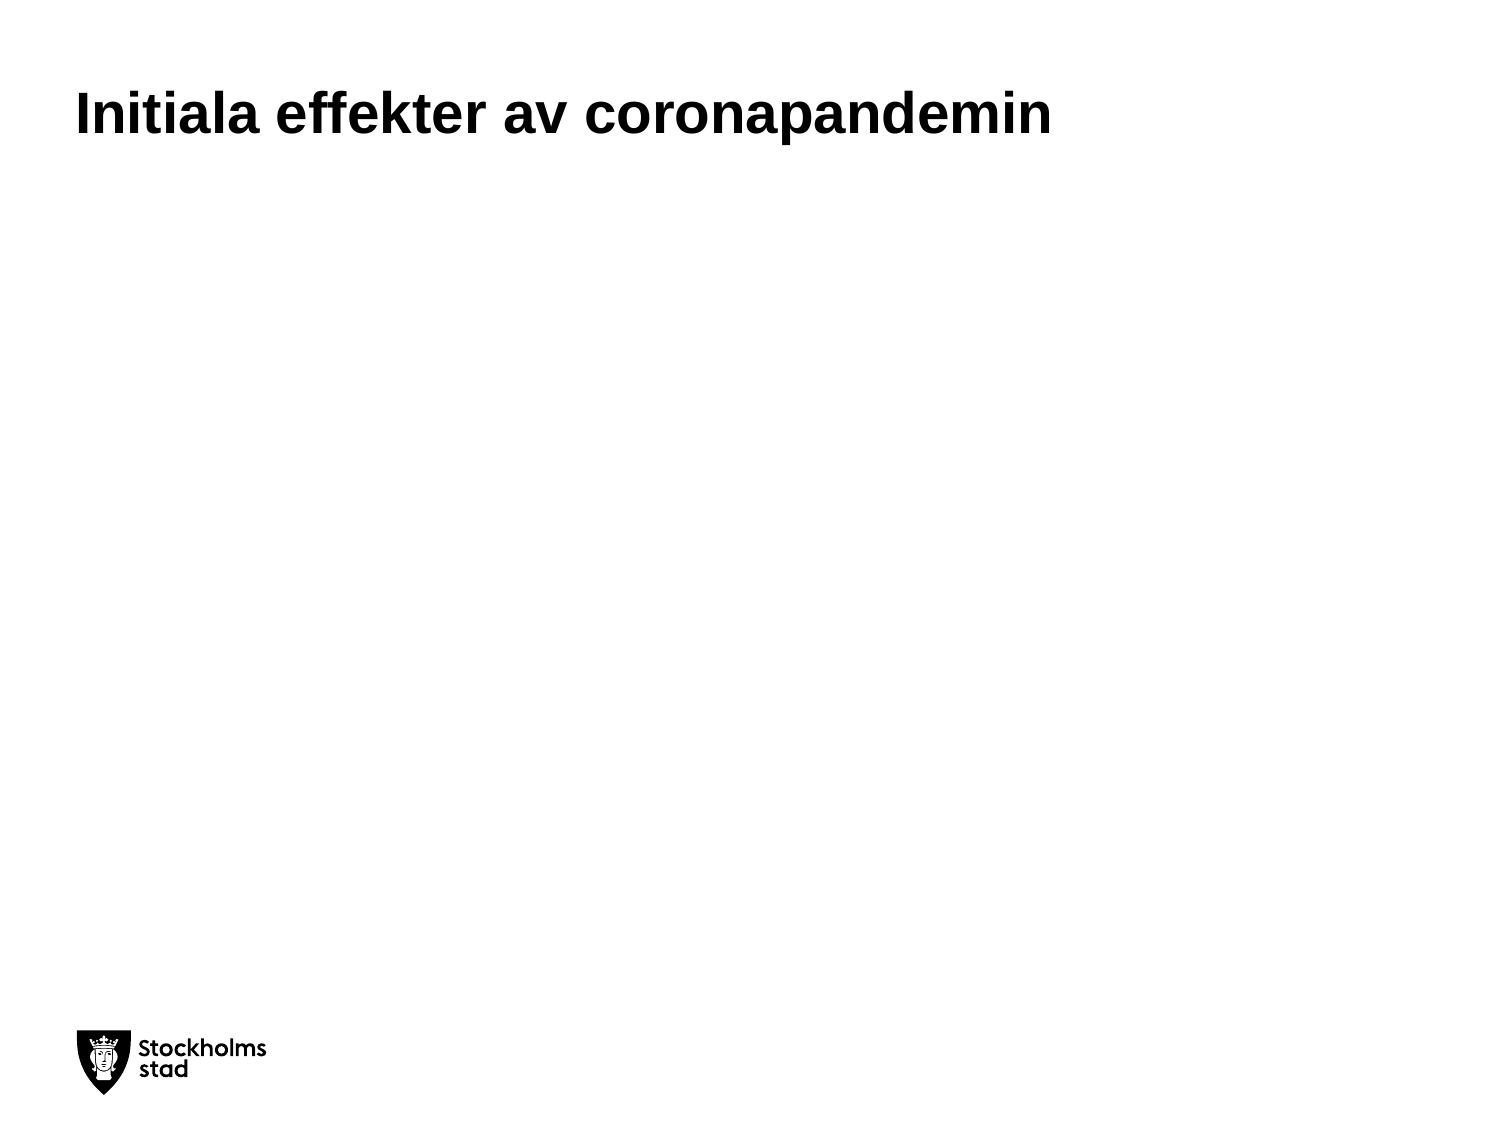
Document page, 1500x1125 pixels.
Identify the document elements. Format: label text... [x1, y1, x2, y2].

title Initiala effekter av coronapandemin [75, 75, 1425, 212]
